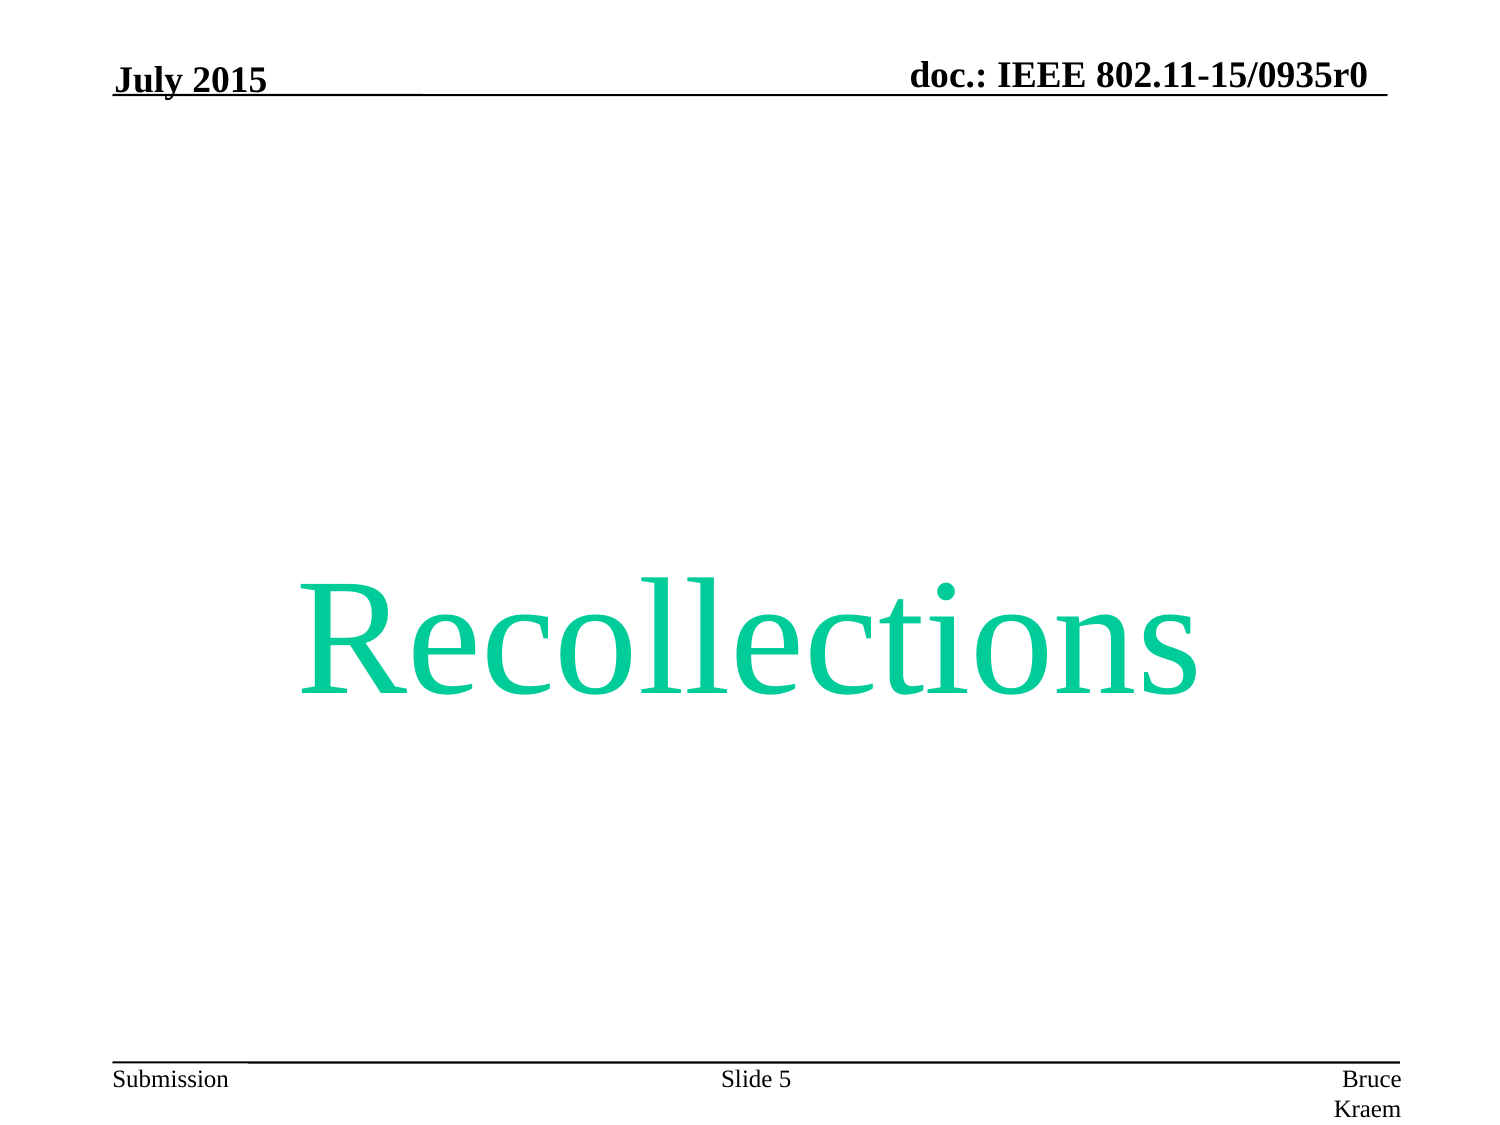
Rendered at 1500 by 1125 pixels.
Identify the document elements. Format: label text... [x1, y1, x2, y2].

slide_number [114, 54, 335, 100]
text_box Recollections [281, 519, 1219, 735]
slide_number Slide 5 [712, 1062, 800, 1093]
footer Bruce Kraemer, Marvell [1325, 1062, 1402, 1093]
